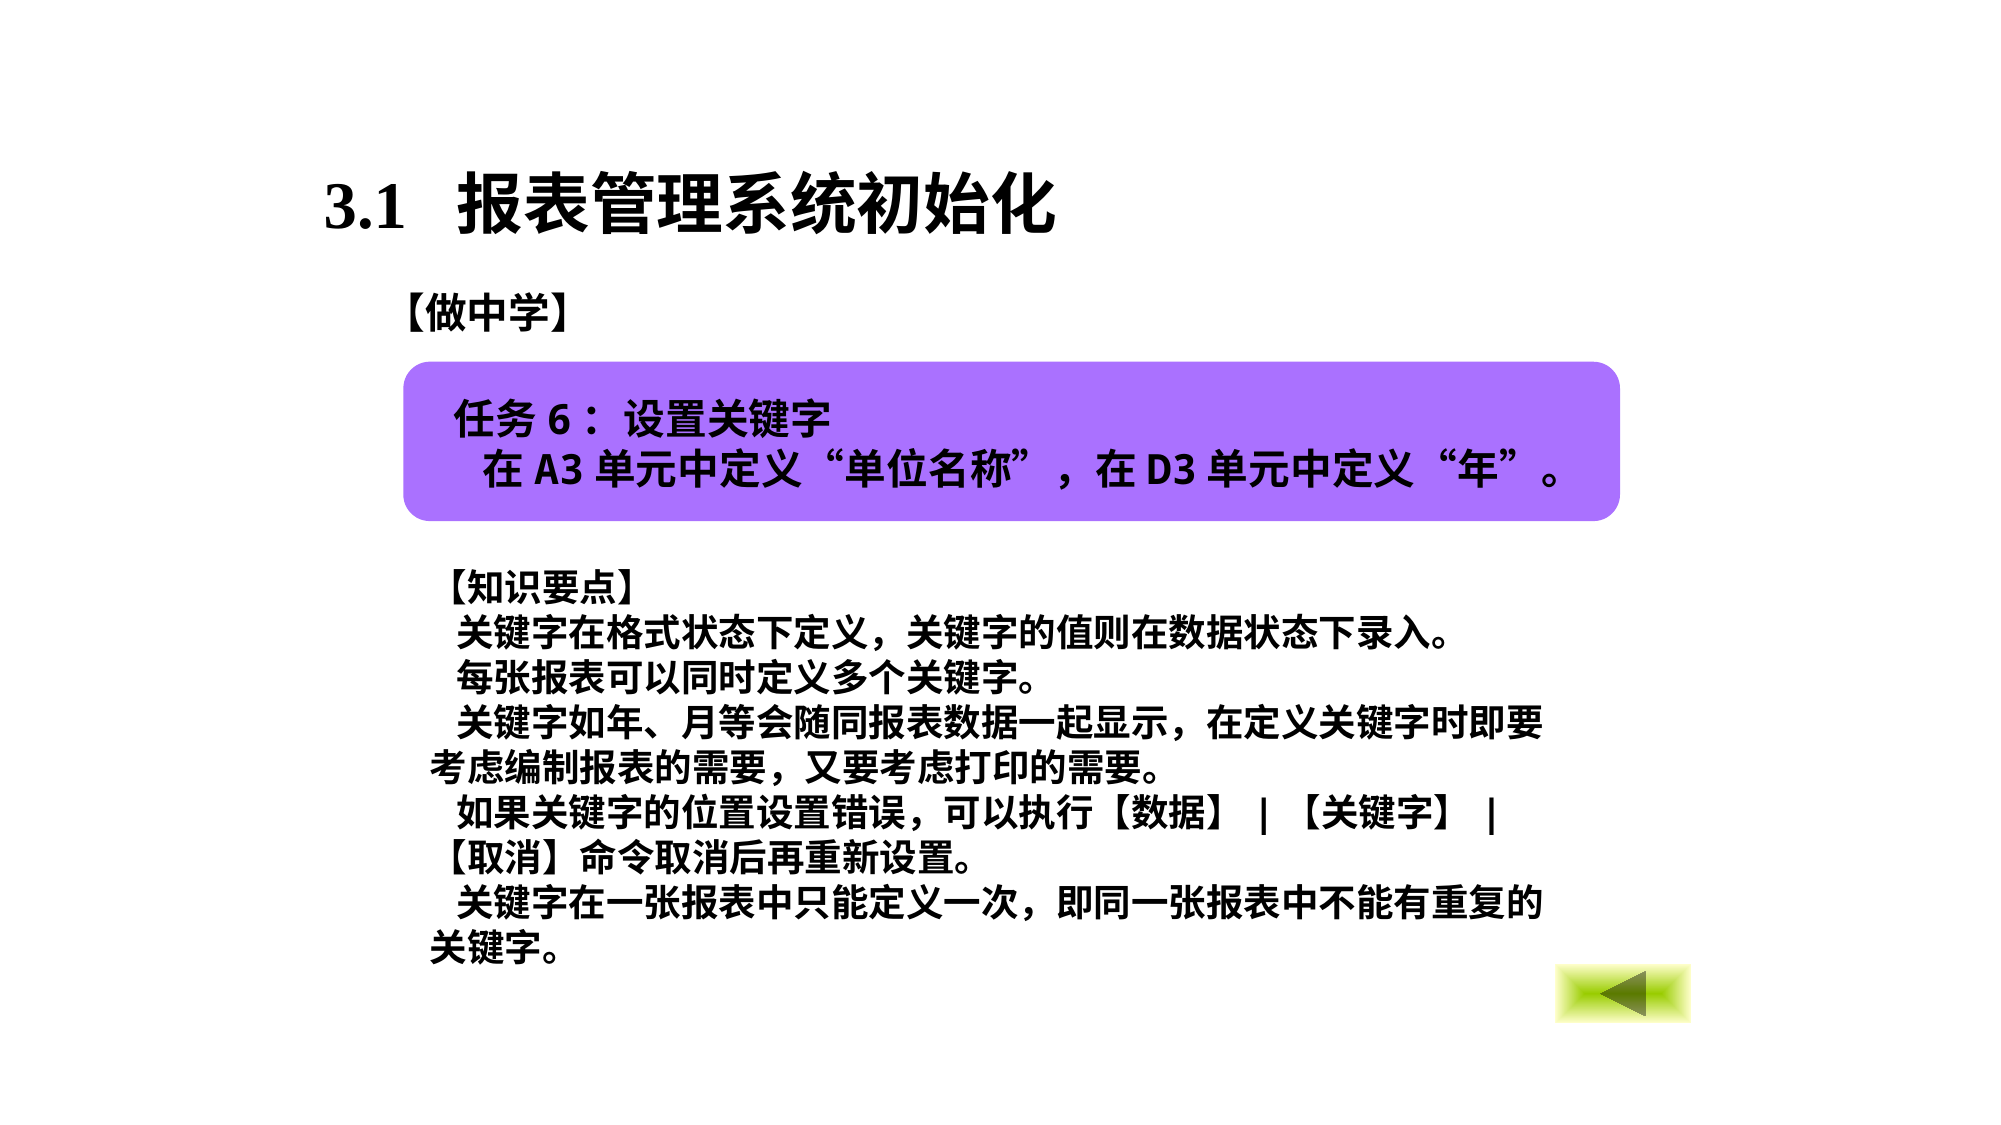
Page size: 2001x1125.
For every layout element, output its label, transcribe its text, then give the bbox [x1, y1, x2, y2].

text_box [403, 361, 1620, 522]
text_box 【做中学】 [368, 279, 607, 344]
text_box 3.1 报表管理系统初始化 [308, 154, 1644, 250]
text_box 【知识要点】 关键字在格式状态下定义，关键字的值则在数据状态下录入。 每张报表可以同时定义多个关键字。 关键字如年、月等会随同报表数据一起显示，在定义关键字时即要考虑编制报表的需要，又要考虑打印的需要。 如果关键字的位置设置错误，可以执行【数据】|【关键字】|【取消】命令取消后再重新设置。 关键字在一张报表中只能定义一次，即同一张报表中不能有重复的关键字。 [415, 556, 1568, 977]
text_box 任务6：设置关键字 在A3单元中定义“单位名称”，在D3单元中定义“年”。 [438, 385, 1626, 501]
text_box [1555, 964, 1692, 1024]
